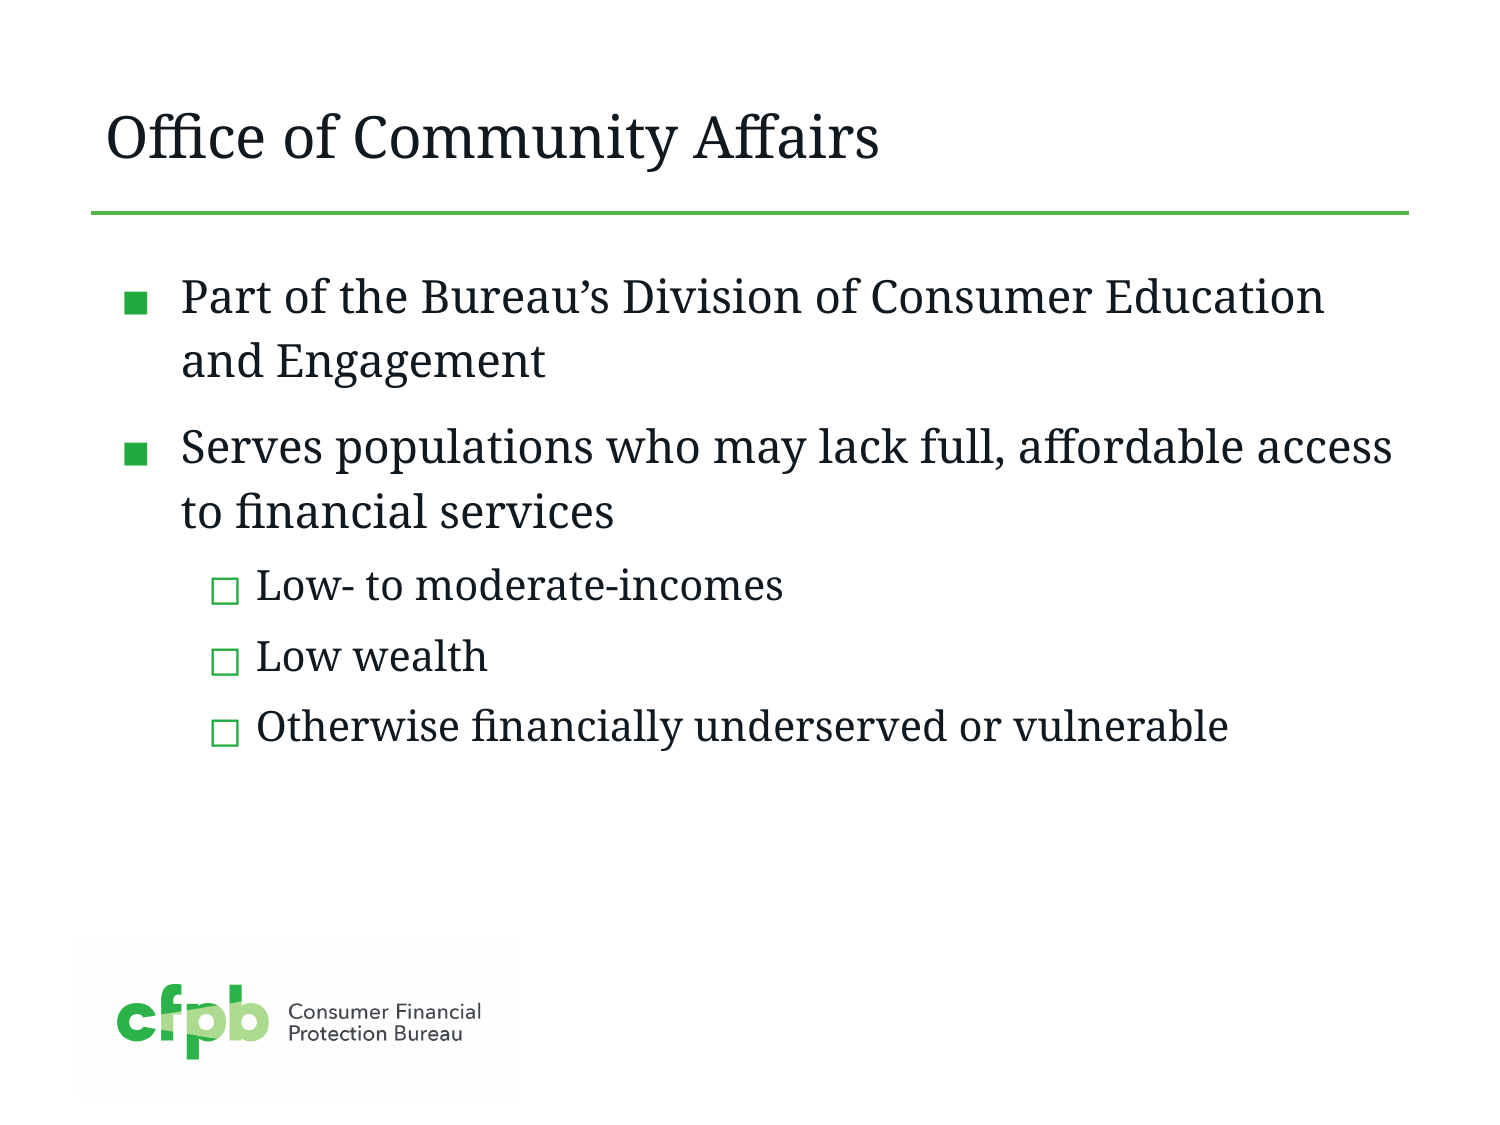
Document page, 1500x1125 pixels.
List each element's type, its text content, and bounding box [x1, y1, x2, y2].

list Part of the Bureau’s Division of Consumer Education and Engagement Serves populations who may lack full, affordable access to financial services Low- to moderate-incomes Low wealth Otherwise financially underserved or vulnerable [90, 249, 1410, 924]
title Office of Community Affairs [90, 74, 1410, 197]
picture [74, 936, 519, 1098]
